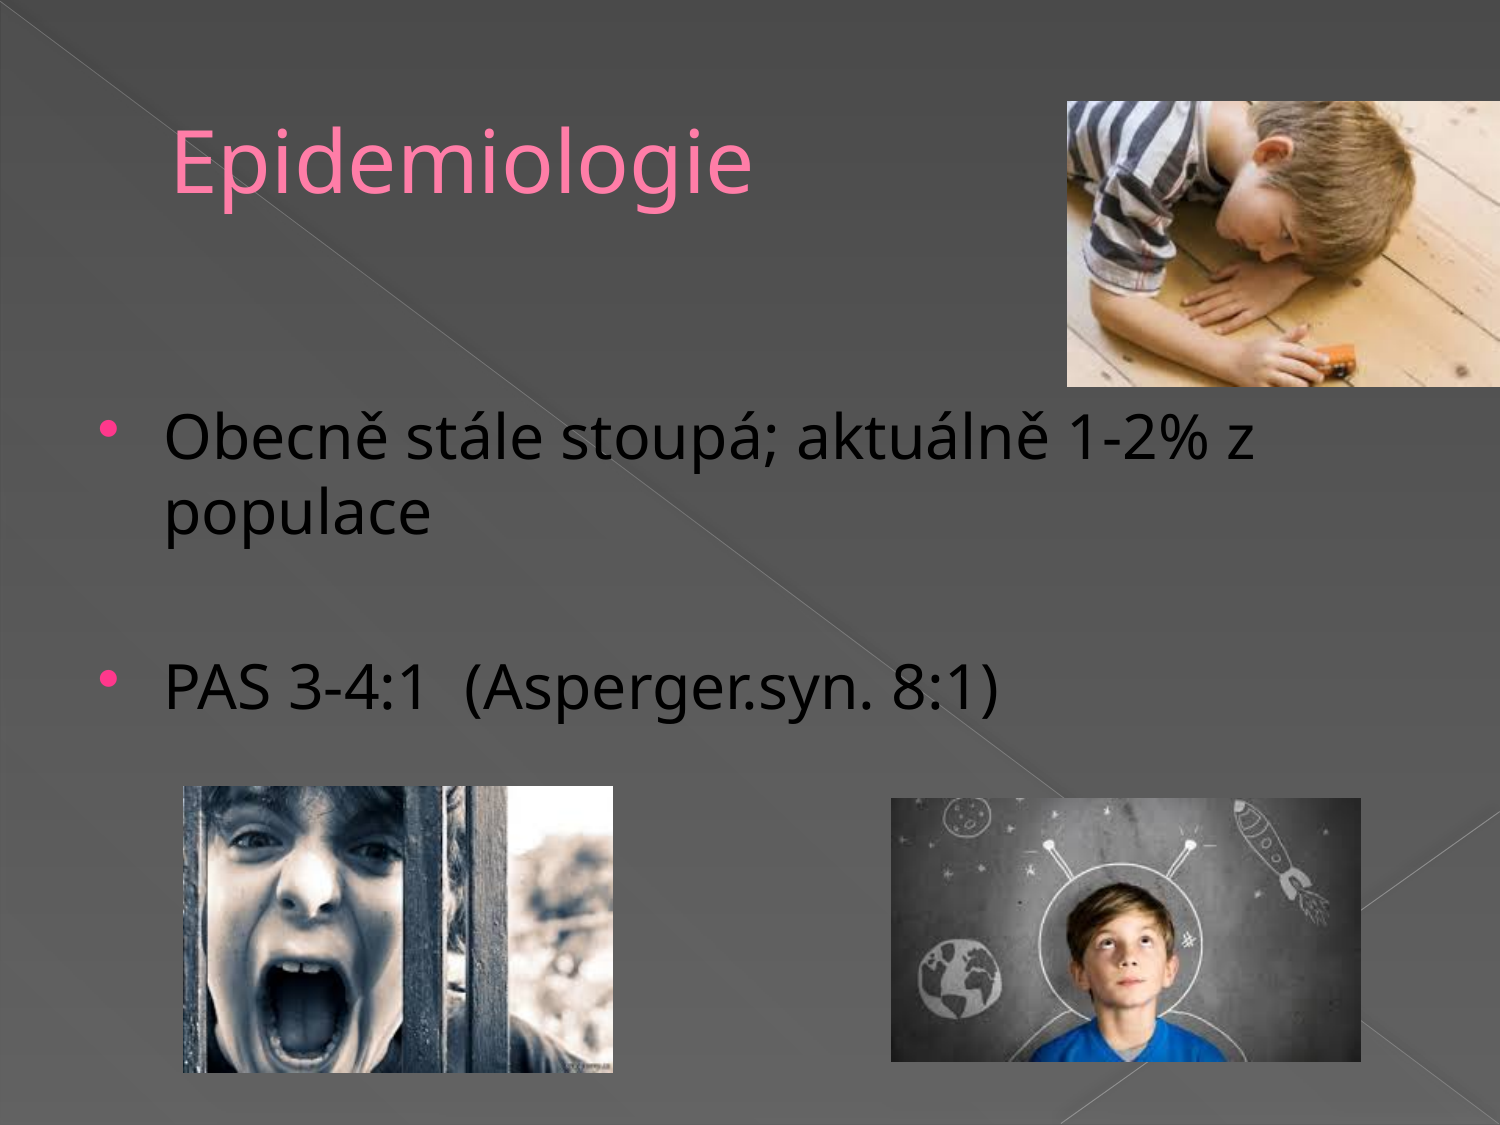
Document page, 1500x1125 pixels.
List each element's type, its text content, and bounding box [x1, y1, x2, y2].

list Obecně stále stoupá; aktuálně 1-2% z populace PAS 3-4:1 (Asperger.syn. 8:1) [75, 274, 1425, 1012]
picture [1066, 101, 1500, 387]
title Epidemiologie [75, 43, 1425, 274]
picture [182, 786, 613, 1074]
picture [891, 798, 1361, 1062]
